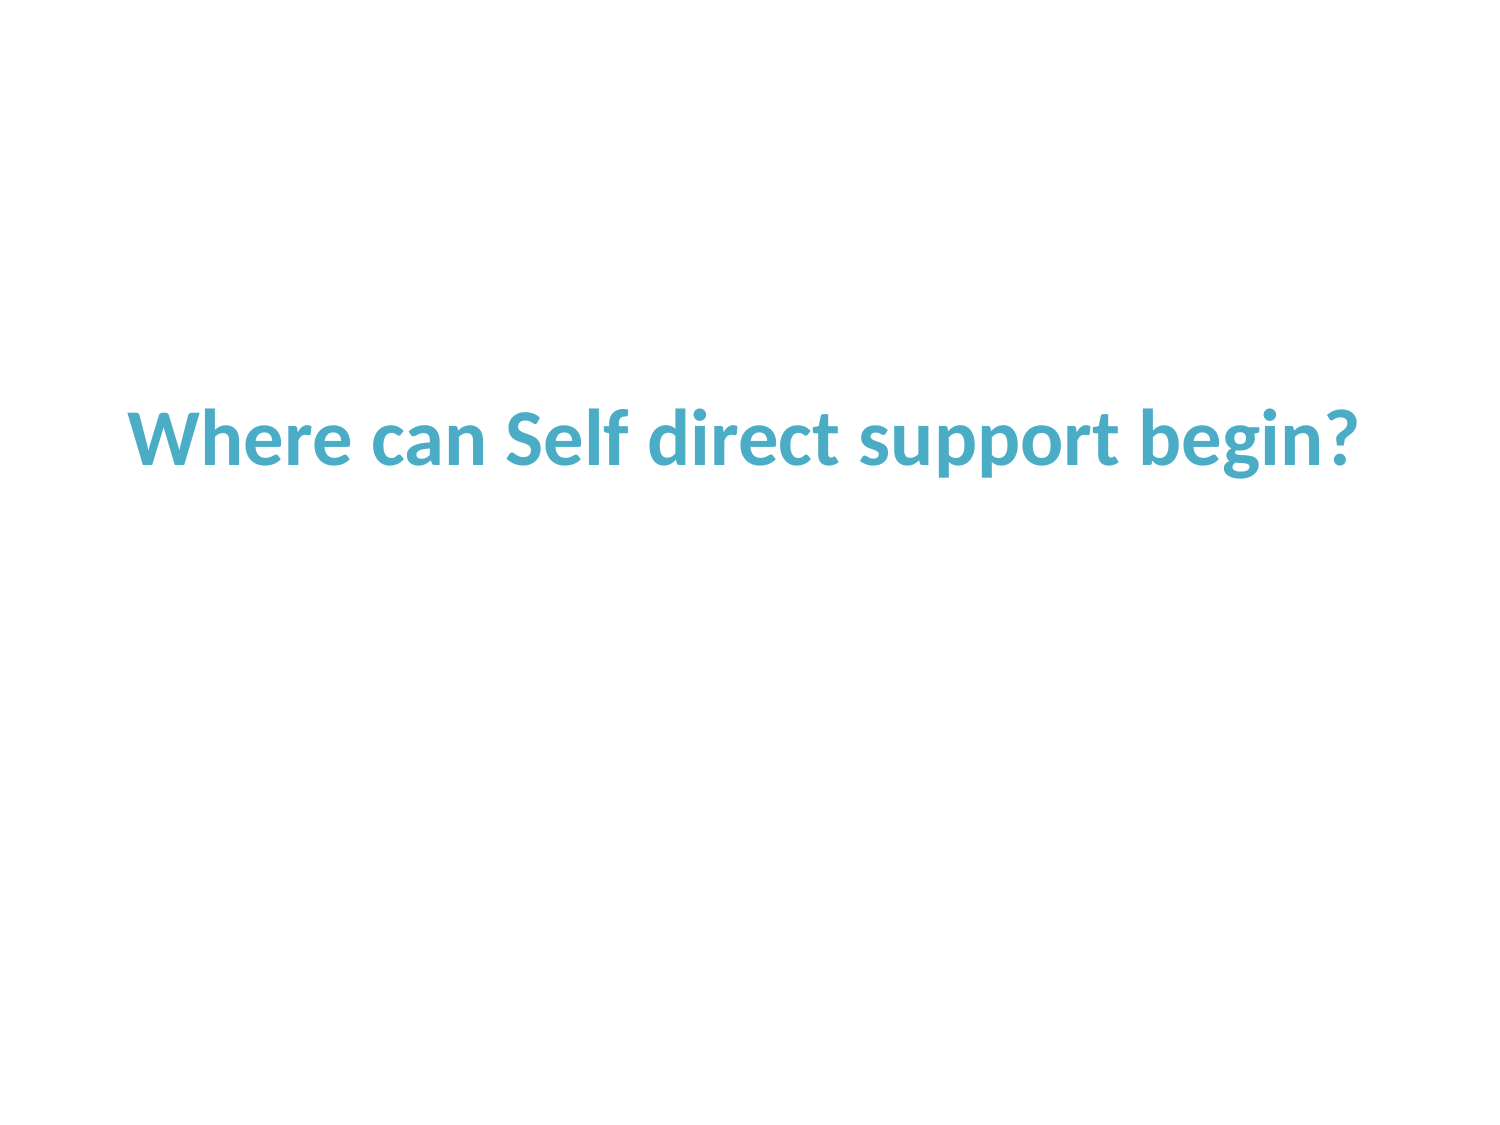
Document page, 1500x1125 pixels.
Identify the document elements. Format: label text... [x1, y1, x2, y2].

title Where can Self direct support begin? [70, 339, 1421, 528]
